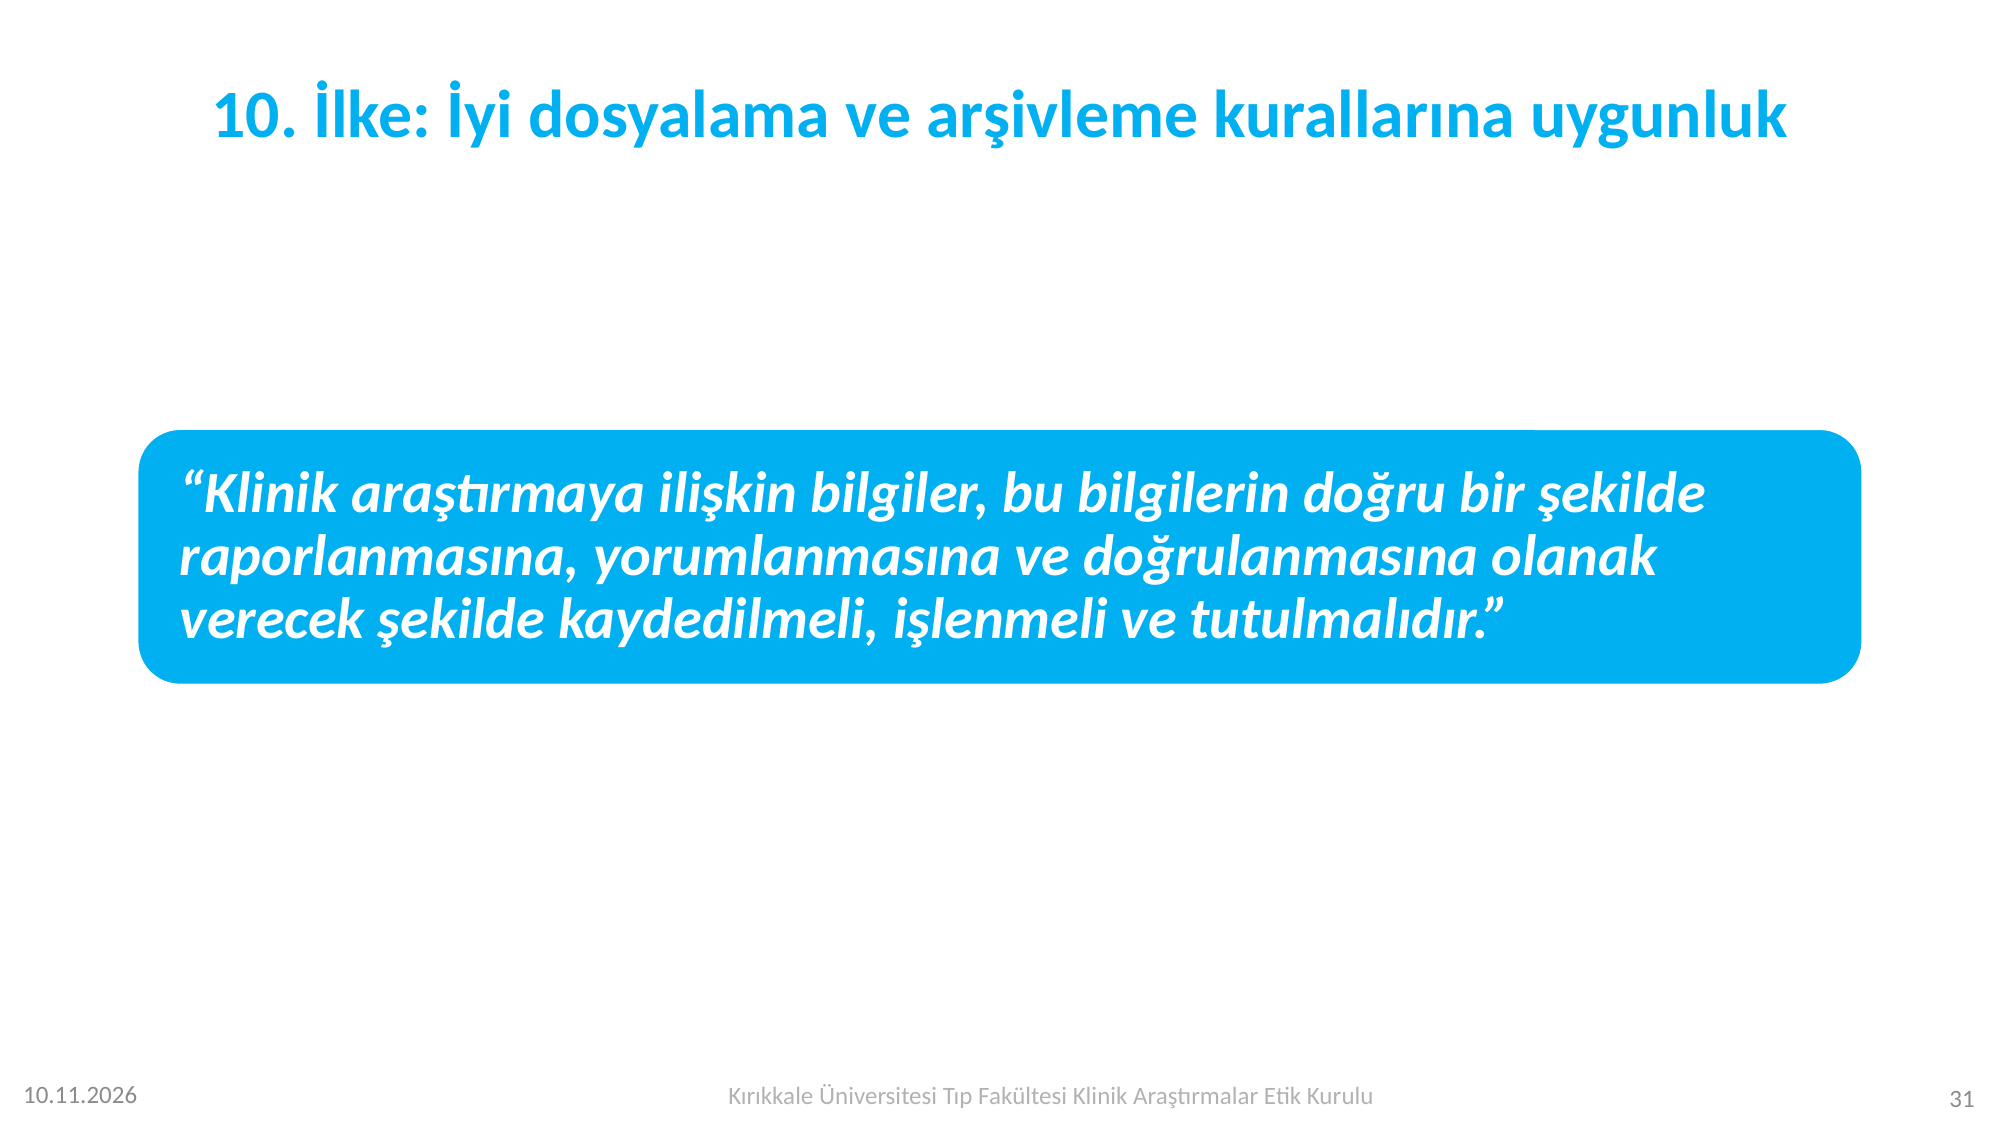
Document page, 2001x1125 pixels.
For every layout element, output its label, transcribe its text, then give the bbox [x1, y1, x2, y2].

footer Kırıkkale Üniversitesi Tıp Fakültesi Klinik Araştırmalar Etik Kurulu [662, 1065, 1441, 1125]
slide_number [8, 1066, 458, 1121]
title 10. İlke: İyi dosyalama ve arşivleme kurallarına uygunluk [137, 40, 1863, 190]
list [137, 291, 1863, 1005]
slide_number 31 [1539, 1074, 1990, 1120]
